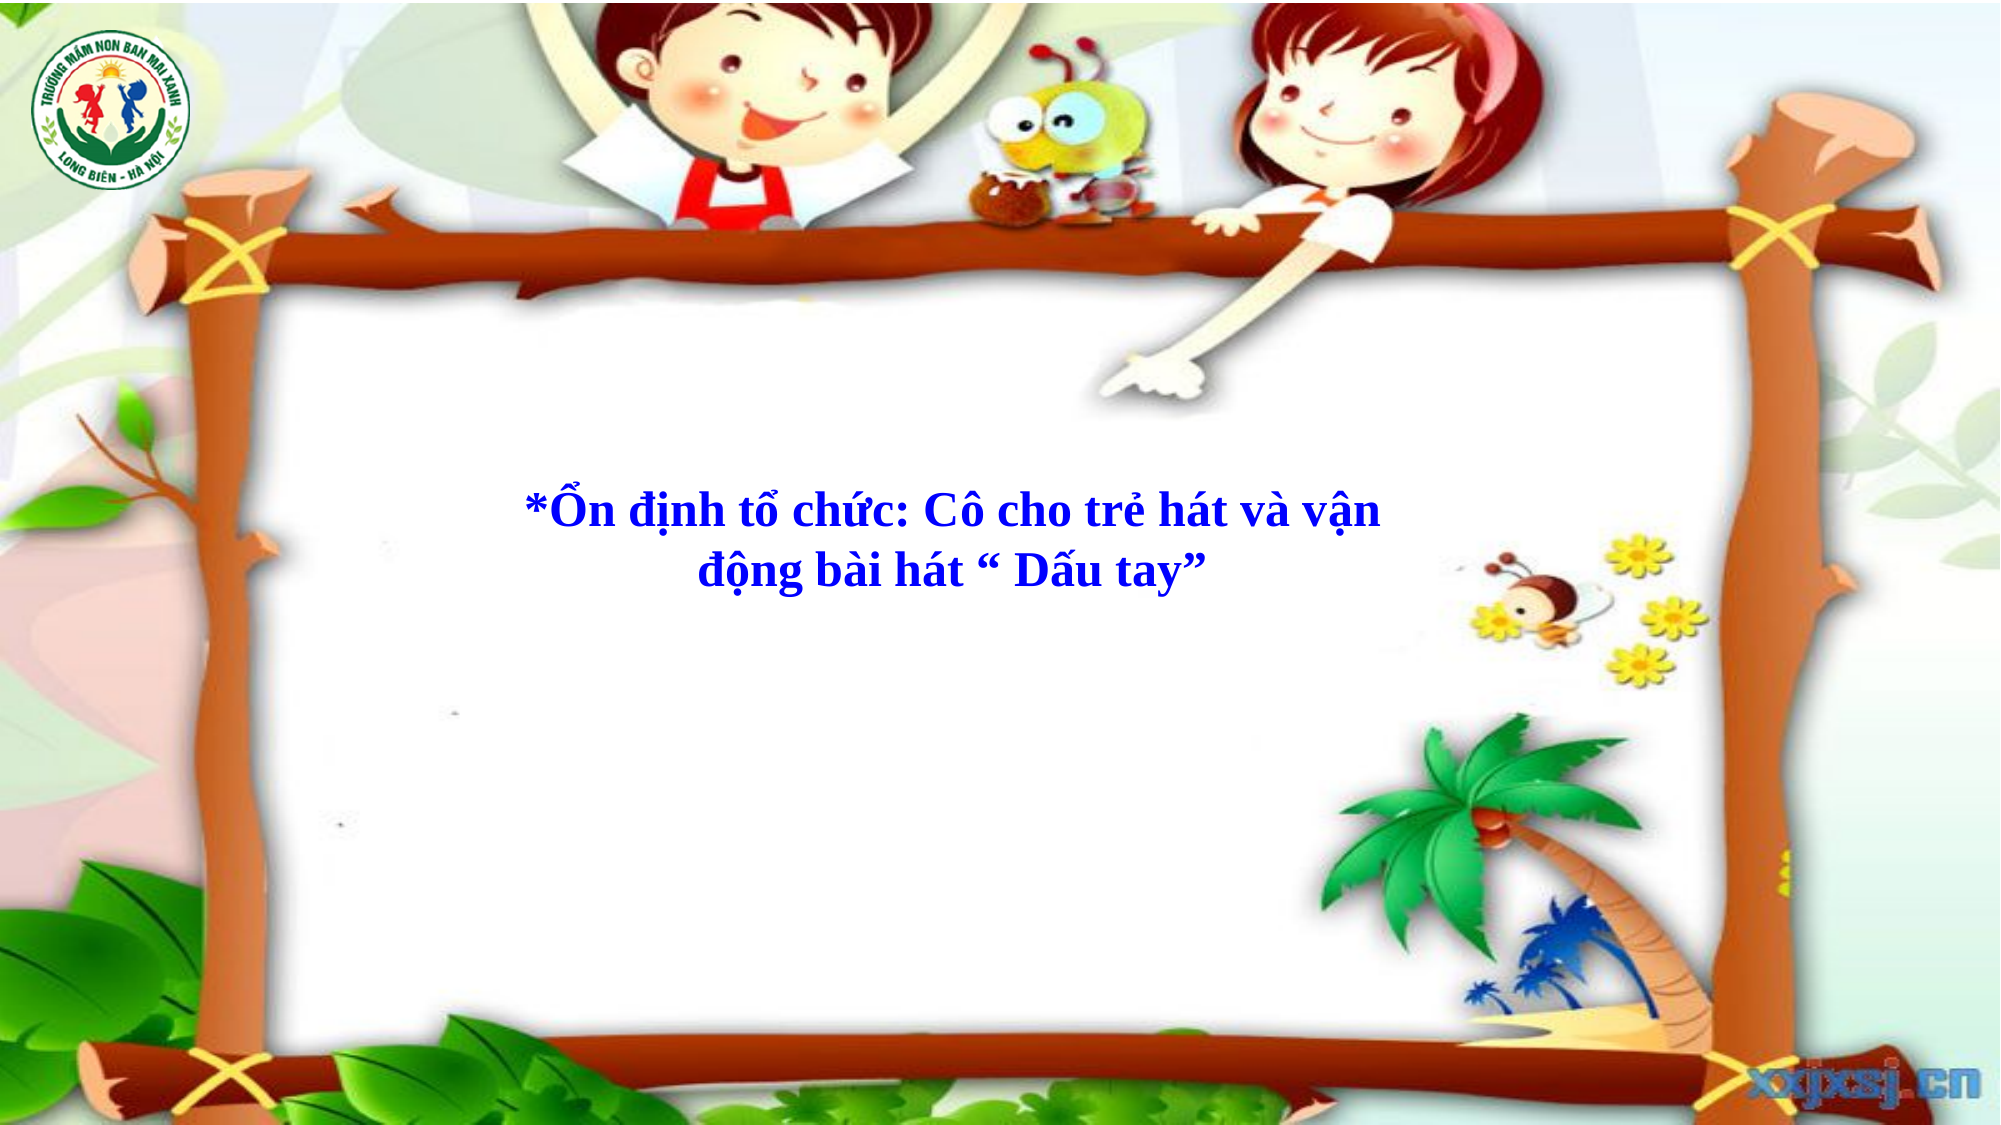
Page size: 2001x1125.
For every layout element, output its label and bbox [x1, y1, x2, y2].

list [0, 3, 2000, 1125]
picture [31, 30, 190, 190]
